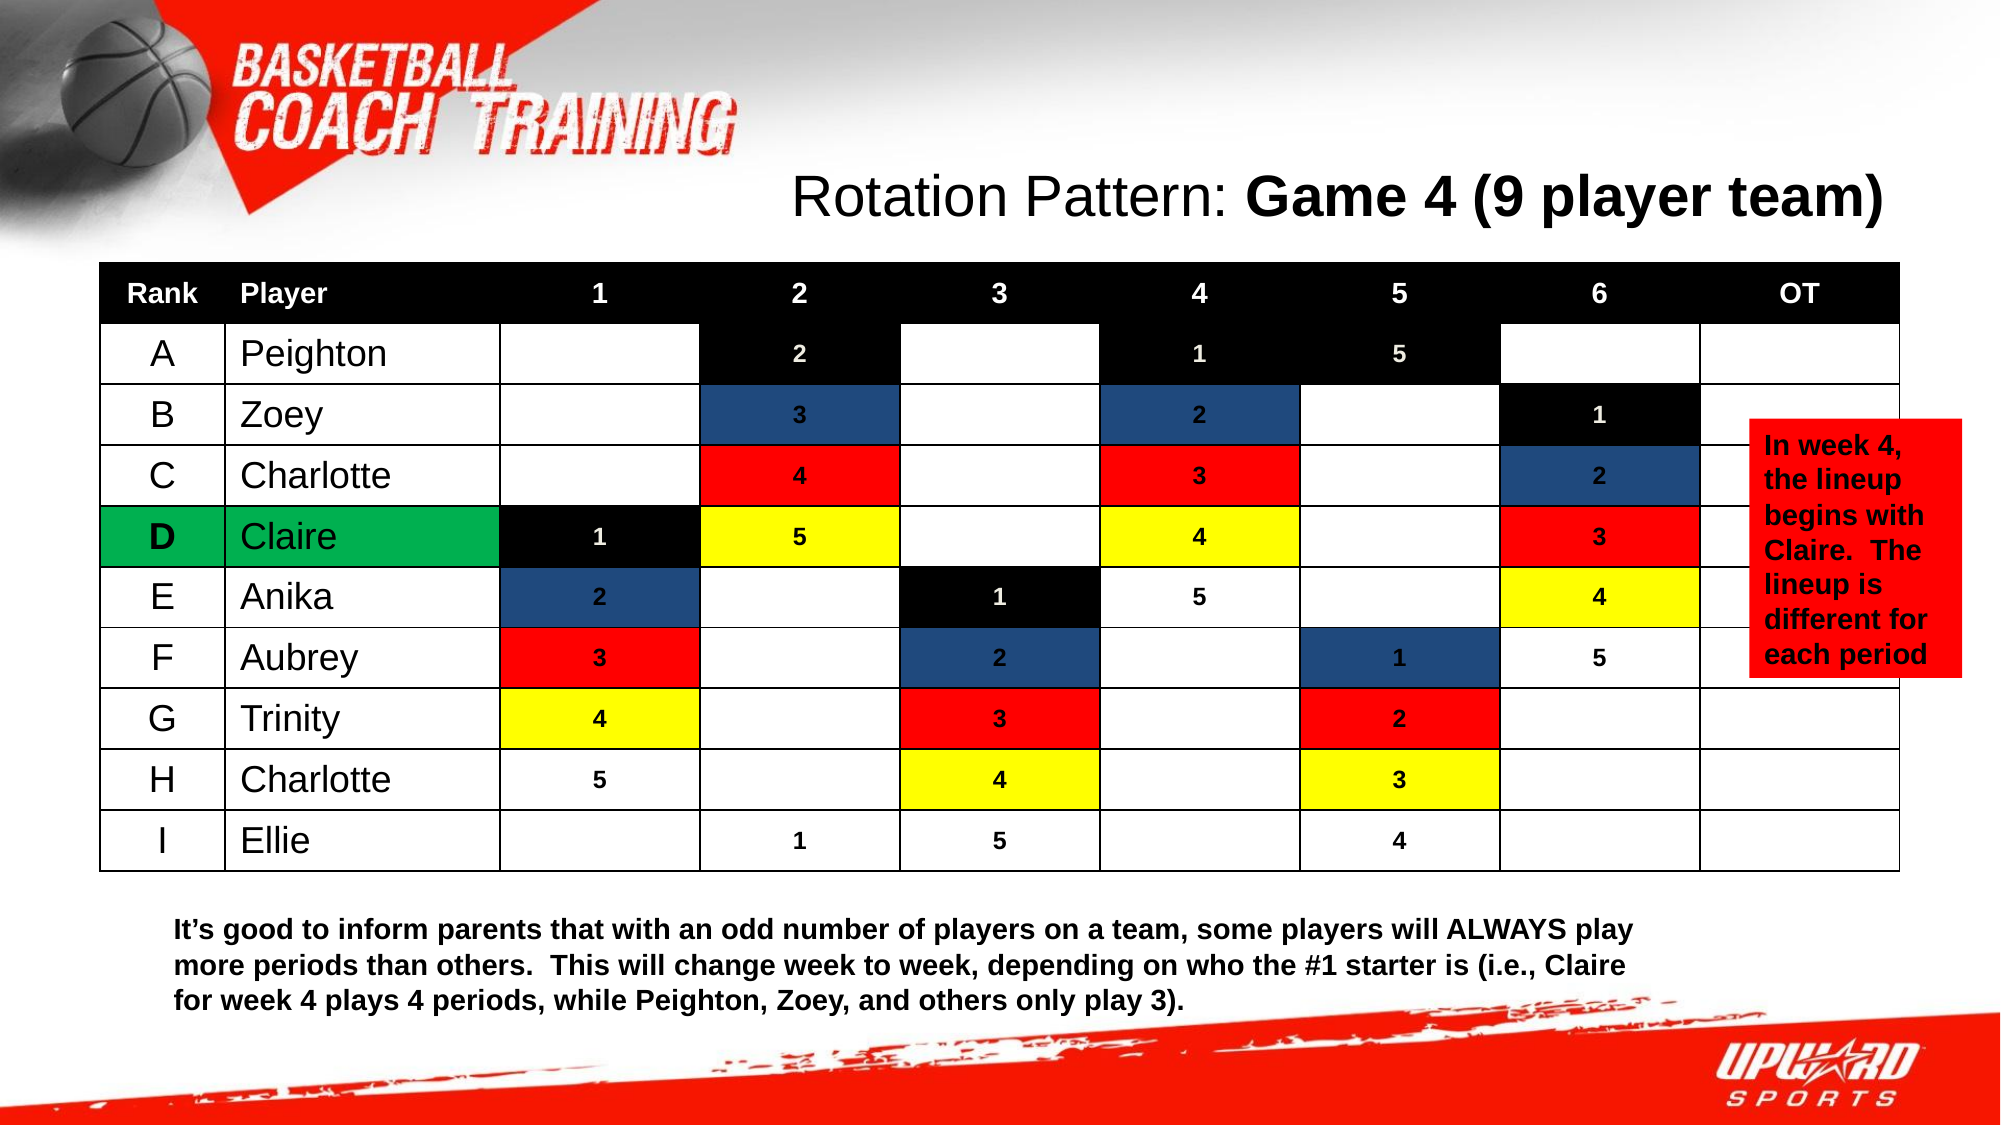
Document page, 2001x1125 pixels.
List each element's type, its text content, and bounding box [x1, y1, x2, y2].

table_cell Charlotte [226, 446, 499, 505]
table_cell [1301, 446, 1499, 505]
table_cell E [101, 568, 224, 627]
table_cell [1701, 750, 1899, 809]
table_cell [1701, 568, 1749, 627]
table_cell 1 [901, 568, 1099, 627]
table_cell Ellie [226, 811, 499, 870]
table_cell [1501, 750, 1699, 809]
table_cell [1701, 385, 1899, 444]
table_cell [1701, 507, 1749, 566]
text_box It’s good to inform parents that with an odd number of players on a team, some players will ALWAYS play more periods than others. This will change week to week, depending on who the #1 starter is (i.e., Claire for week 4 plays 4 periods, while Peighton, Zoey, and others only play 3). [158, 903, 1687, 1024]
table_cell [901, 507, 1099, 566]
table_cell [501, 324, 699, 383]
table_cell 1 [501, 507, 699, 566]
table_cell 1 [701, 811, 899, 870]
table_cell I [101, 811, 224, 870]
table_cell 2 [701, 324, 899, 383]
table_cell 3 [901, 689, 1099, 748]
table_cell 2 [901, 628, 1099, 687]
table_cell D [101, 507, 224, 566]
table_cell 4 [901, 750, 1099, 809]
table_cell 3 [501, 628, 699, 687]
table_cell [901, 446, 1099, 505]
table_cell 2 [1501, 446, 1699, 505]
table_cell [1301, 385, 1499, 444]
table_cell 4 [501, 689, 699, 748]
table_cell [701, 750, 899, 809]
table_header 5 [1301, 263, 1499, 322]
table_header 6 [1501, 263, 1699, 322]
table_cell 3 [1501, 507, 1699, 566]
table_cell 5 [701, 507, 899, 566]
table_header 1 [501, 263, 699, 322]
table_cell 3 [1301, 750, 1499, 809]
table_cell 4 [1301, 811, 1499, 870]
table_cell [1101, 689, 1299, 748]
table_cell 5 [501, 750, 699, 809]
table_cell Trinity [226, 689, 499, 748]
table_cell A [101, 324, 224, 383]
table_cell 3 [1101, 446, 1299, 505]
table_cell Peighton [226, 324, 499, 383]
table_cell 2 [501, 568, 699, 627]
table_cell F [101, 628, 224, 687]
table_cell 1 [1301, 628, 1499, 687]
picture [0, 0, 2001, 1125]
table_cell [701, 689, 899, 748]
table_cell [1101, 750, 1299, 809]
table_cell 2 [1101, 385, 1299, 444]
table_cell 5 [901, 811, 1099, 870]
table_cell [1501, 324, 1699, 383]
text_box Rotation Pattern: Game 4 (9 player team) [587, 150, 1900, 236]
table_cell [1101, 628, 1299, 687]
table_cell [501, 811, 699, 870]
table_cell [901, 385, 1099, 444]
table_cell Anika [226, 568, 499, 627]
table_cell 4 [1101, 507, 1299, 566]
table_cell G [101, 689, 224, 748]
table_cell 3 [701, 385, 899, 444]
table_header OT [1701, 263, 1899, 322]
table_cell [701, 628, 899, 687]
table_header Player [226, 263, 499, 322]
table_cell [701, 568, 899, 627]
table_cell 1 [1101, 324, 1299, 383]
table_cell 5 [1101, 568, 1299, 627]
table_cell Aubrey [226, 628, 499, 687]
table_cell [501, 385, 699, 444]
table_cell Charlotte [226, 750, 499, 809]
table_header 3 [901, 263, 1099, 322]
table_cell 2 [1301, 689, 1499, 748]
table_cell [1701, 811, 1899, 870]
table_cell [1501, 689, 1699, 748]
text_box In week 4, the lineup begins with Claire. The lineup is different for each period [1749, 418, 1963, 678]
table_cell 5 [1501, 628, 1699, 687]
table_header 4 [1101, 263, 1299, 322]
table_cell [1701, 324, 1899, 383]
table_cell Claire [226, 507, 499, 566]
table_cell B [101, 385, 224, 444]
table_cell [1701, 689, 1899, 748]
table_header 2 [701, 263, 899, 322]
table_cell [1301, 507, 1499, 566]
table_cell [1301, 568, 1499, 627]
table_cell 4 [1501, 568, 1699, 627]
table_cell [1501, 811, 1699, 870]
table_header Rank [101, 263, 224, 322]
table_cell Zoey [226, 385, 499, 444]
table_cell [901, 324, 1099, 383]
table_cell [501, 446, 699, 505]
table_cell 4 [701, 446, 899, 505]
table_cell [1701, 446, 1749, 505]
table_cell 5 [1301, 324, 1499, 383]
table_cell H [101, 750, 224, 809]
table_cell [1101, 811, 1299, 870]
table_cell [1701, 628, 1899, 687]
table_cell 1 [1501, 385, 1699, 444]
table_cell C [101, 446, 224, 505]
